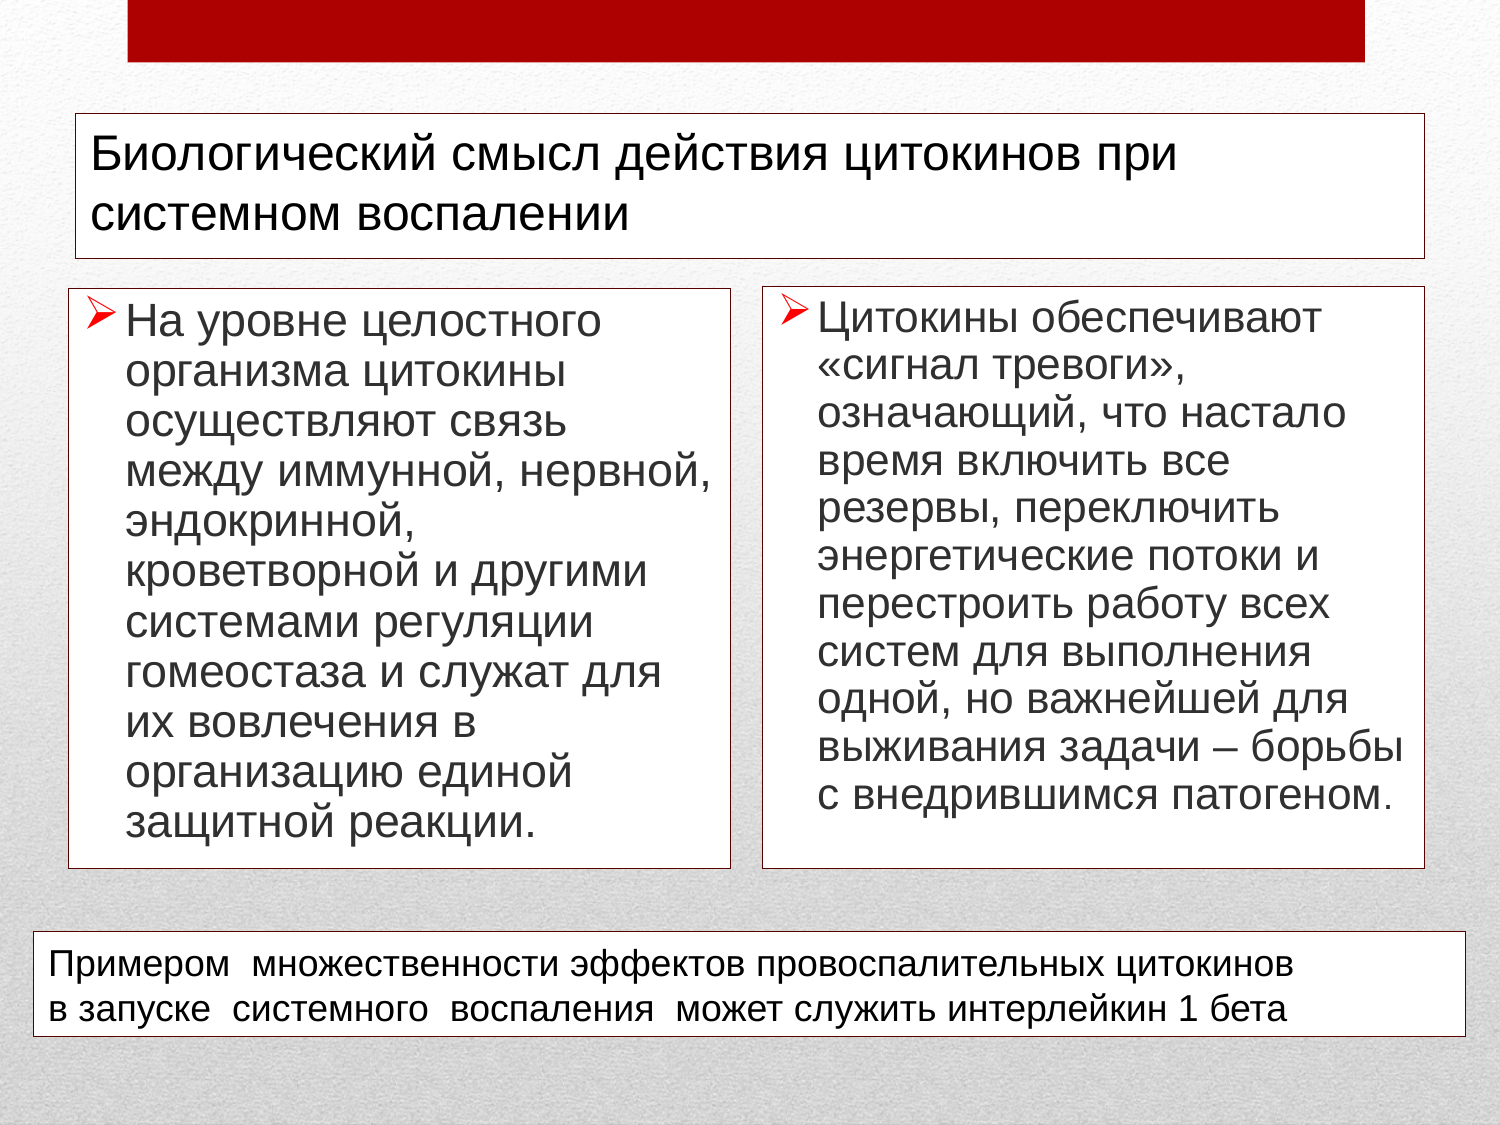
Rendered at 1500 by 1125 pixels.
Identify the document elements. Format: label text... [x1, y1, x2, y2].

title Биологический смысл действия цитокинов при системном воспалении [75, 113, 1425, 259]
text_box Примером множественности эффектов провоспалительных цитокинов в запуске системного воспаления может служить интерлейкин 1 бета [33, 931, 1466, 1037]
list На уровне целостного организма цитокины осуществляют связь между иммунной, нервной, эндокринной, кроветворной и другими системами регуляции гомеостаза и служат для их вовлечения в организацию единой защитной реакции. [68, 288, 731, 869]
list Цитокины обеспечивают «сигнал тревоги», означающий, что настало время включить все резервы, переключить энергетические потоки и перестроить работу всех систем для выполнения одной, но важнейшей для выживания задачи – борьбы с внедрившимся патогеном. [762, 286, 1425, 869]
